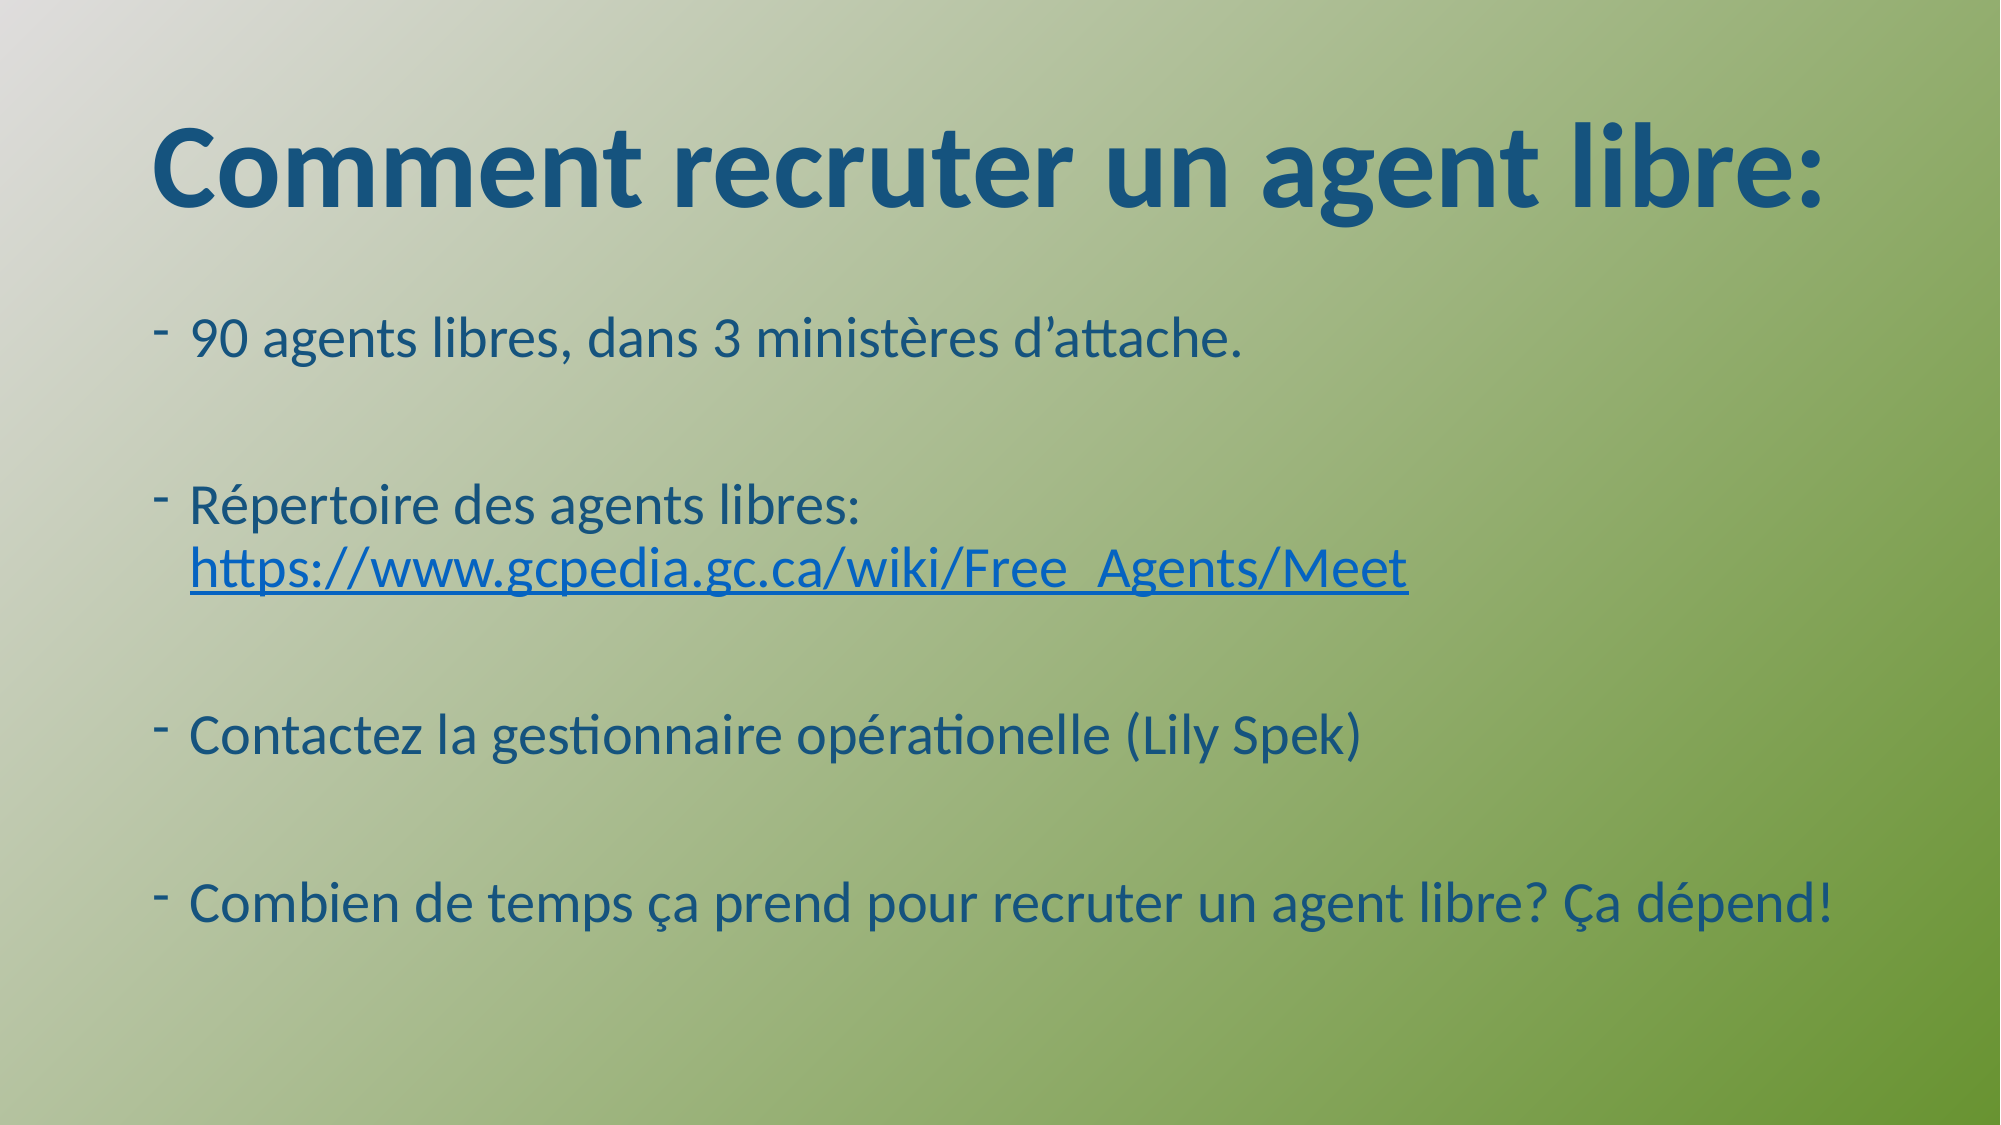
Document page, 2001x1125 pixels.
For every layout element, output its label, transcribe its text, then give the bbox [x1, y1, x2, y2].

title Comment recruter un agent libre: [137, 59, 1863, 278]
list 90 agents libres, dans 3 ministères d’attache. Répertoire des agents libres: https://www.gcpedia.gc.ca/wiki/Free_Agents/Meet Contactez la gestionnaire opérationelle (Lily Spek) Combien de temps ça prend pour recruter un agent libre? Ça dépend! [137, 299, 1863, 1014]
